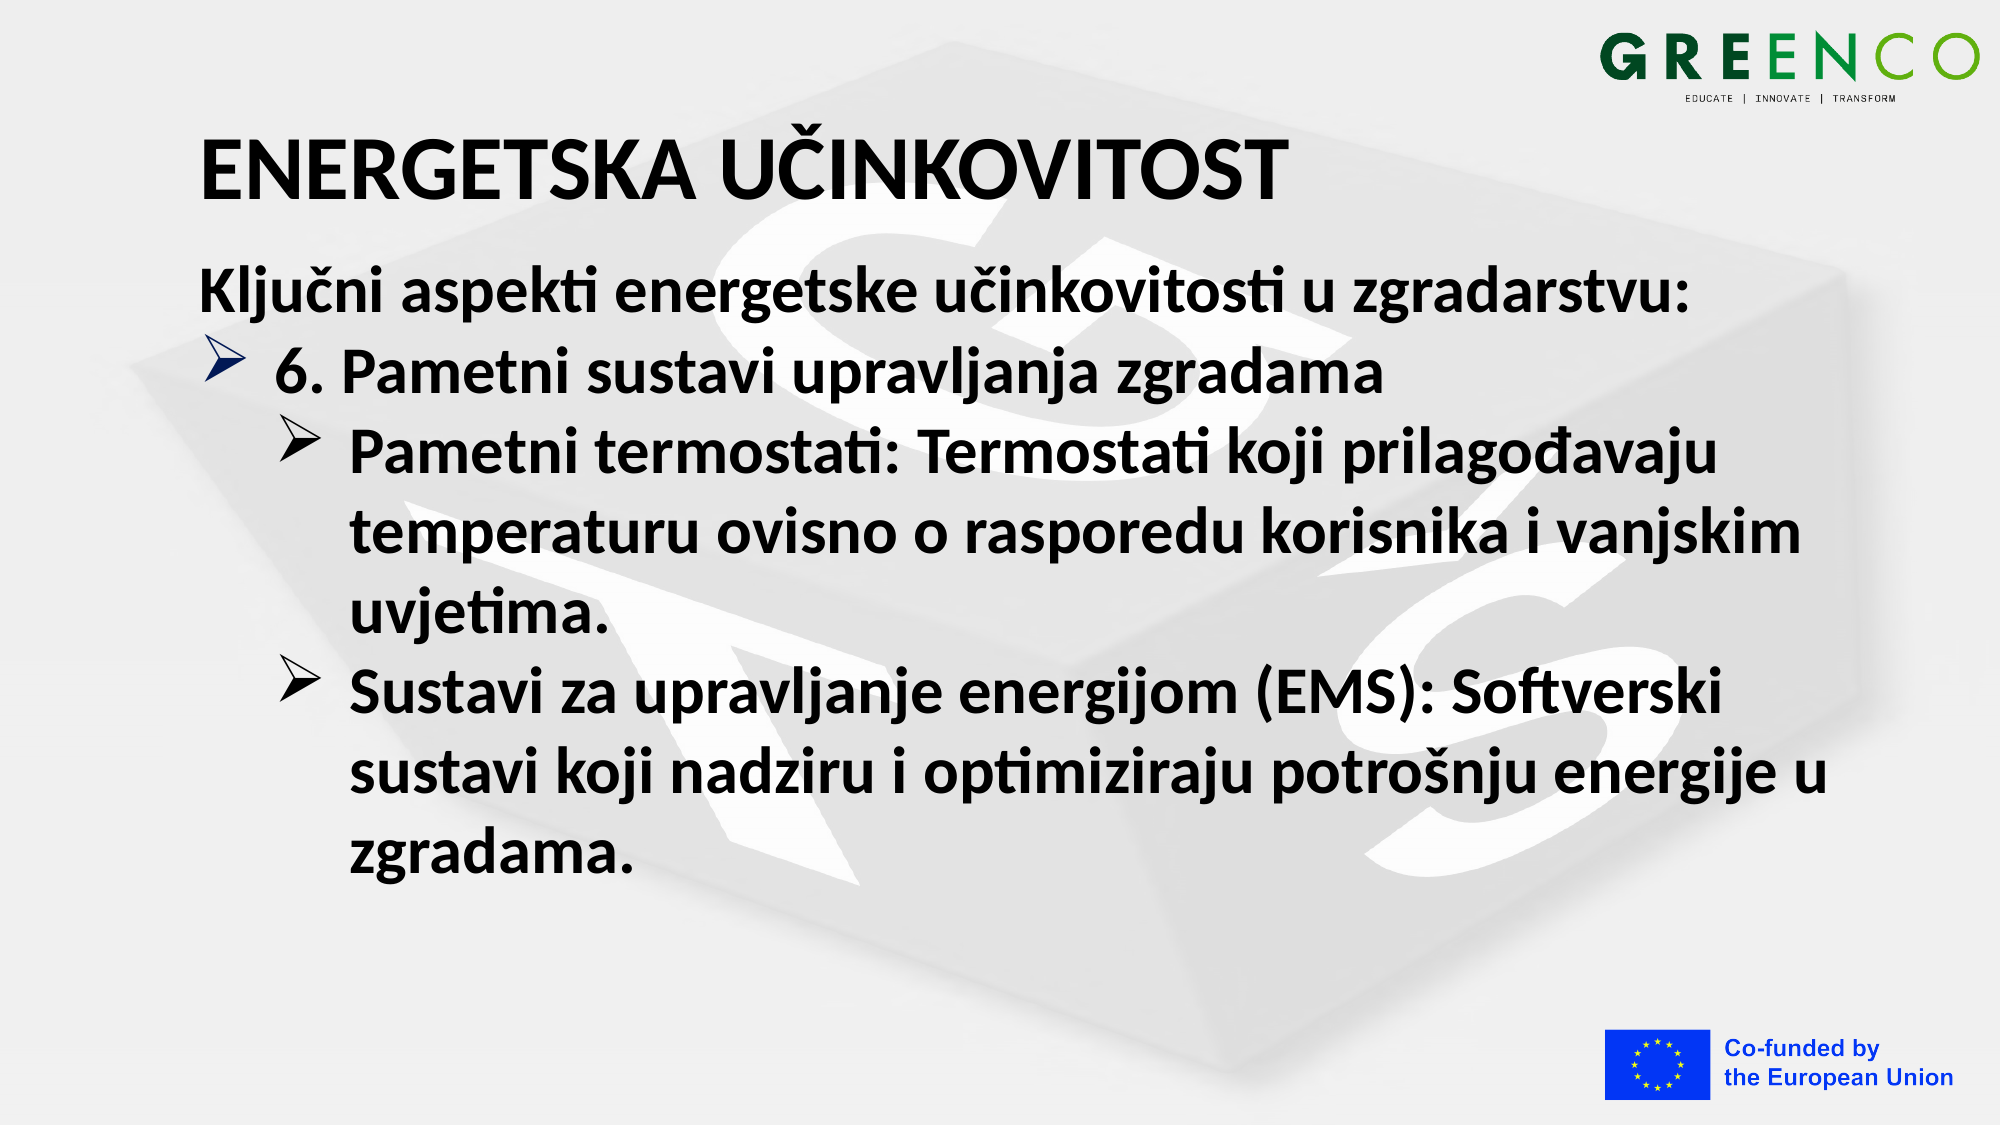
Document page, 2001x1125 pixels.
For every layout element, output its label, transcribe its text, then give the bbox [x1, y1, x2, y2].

text_box Ključni aspekti energetske učinkovitosti u zgradarstvu: 6. Pametni sustavi upravljanja zgradama Pametni termostati: Termostati koji prilagođavaju temperaturu ovisno o rasporedu korisnika i vanjskim uvjetima. Sustavi za upravljanje energijom (EMS): Softverski sustavi koji nadziru i optimiziraju potrošnju energije u zgradama. [184, 238, 1900, 1066]
picture [1600, 1025, 1980, 1105]
picture [1600, 30, 1980, 99]
title ENERGETSKA UČINKOVITOST [184, 99, 2000, 213]
